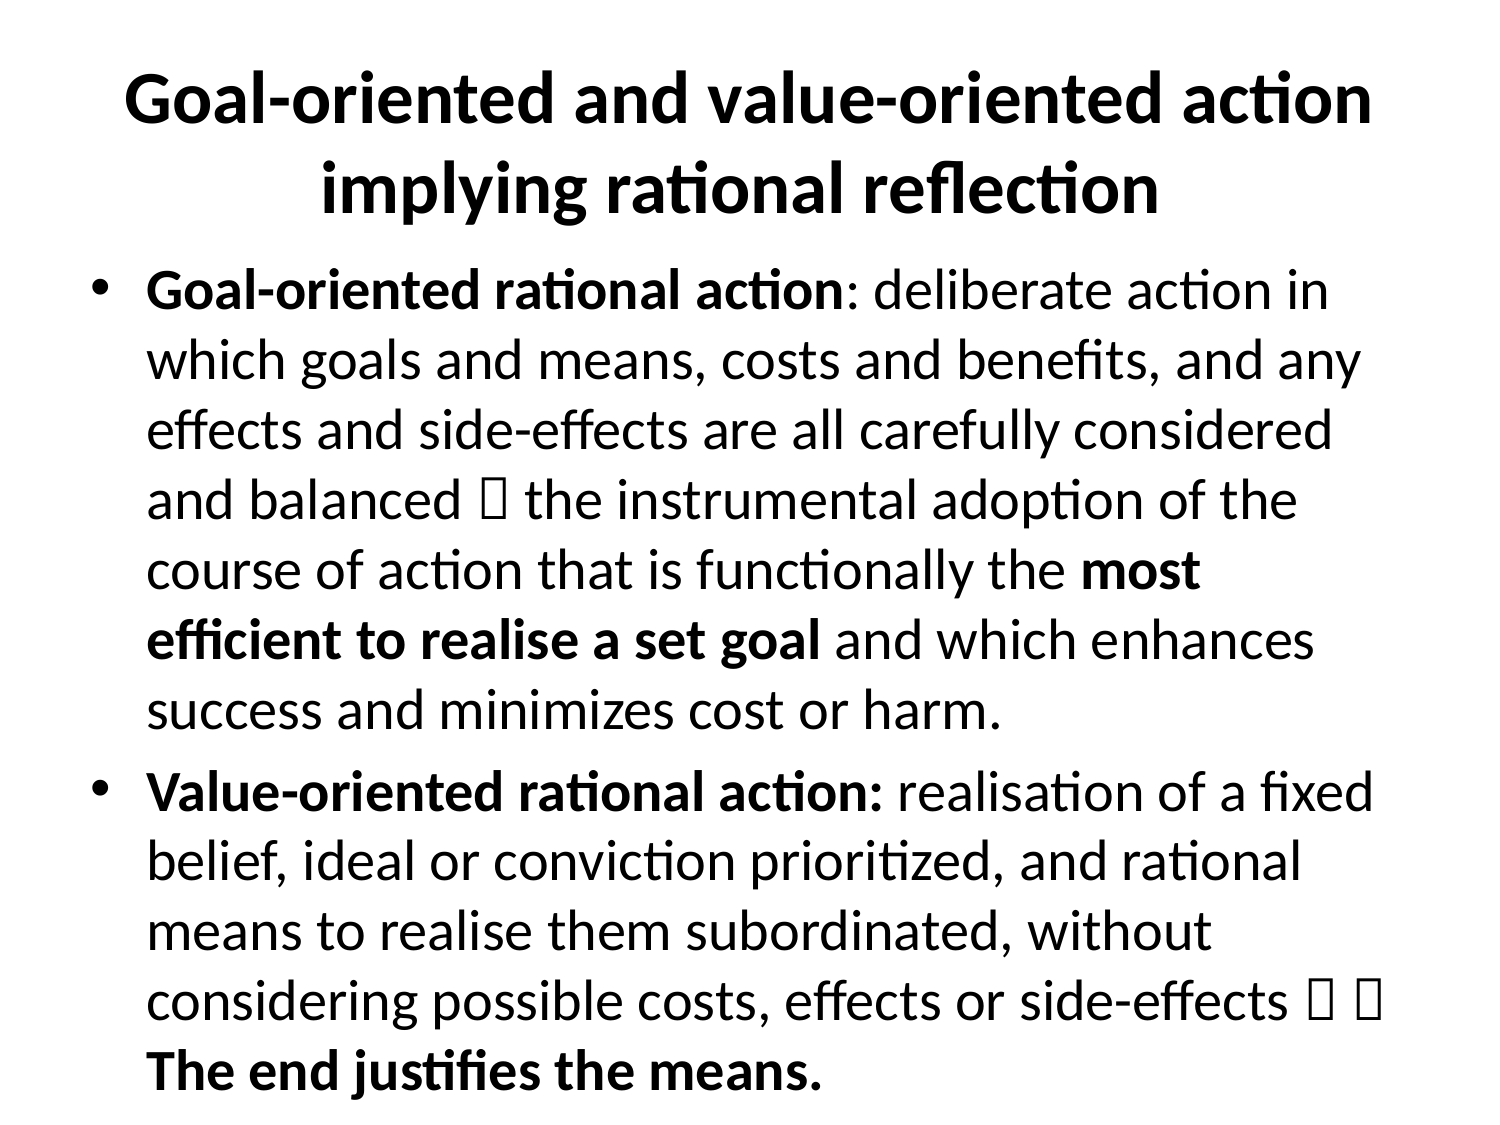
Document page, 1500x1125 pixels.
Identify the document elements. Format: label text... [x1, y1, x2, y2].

title Goal-oriented and value-oriented action implying rational reflection [75, 45, 1425, 233]
list Goal-oriented rational action: deliberate action in which goals and means, costs and benefits, and any effects and side-effects are all carefully considered and balanced  the instrumental adoption of the course of action that is functionally the most efficient to realise a set goal and which enhances success and minimizes cost or harm. Value-oriented rational action: realisation of a fixed belief, ideal or conviction prioritized, and rational means to realise them subordinated, without considering possible costs, effects or side-effects   The end justifies the means. [75, 243, 1425, 1005]
